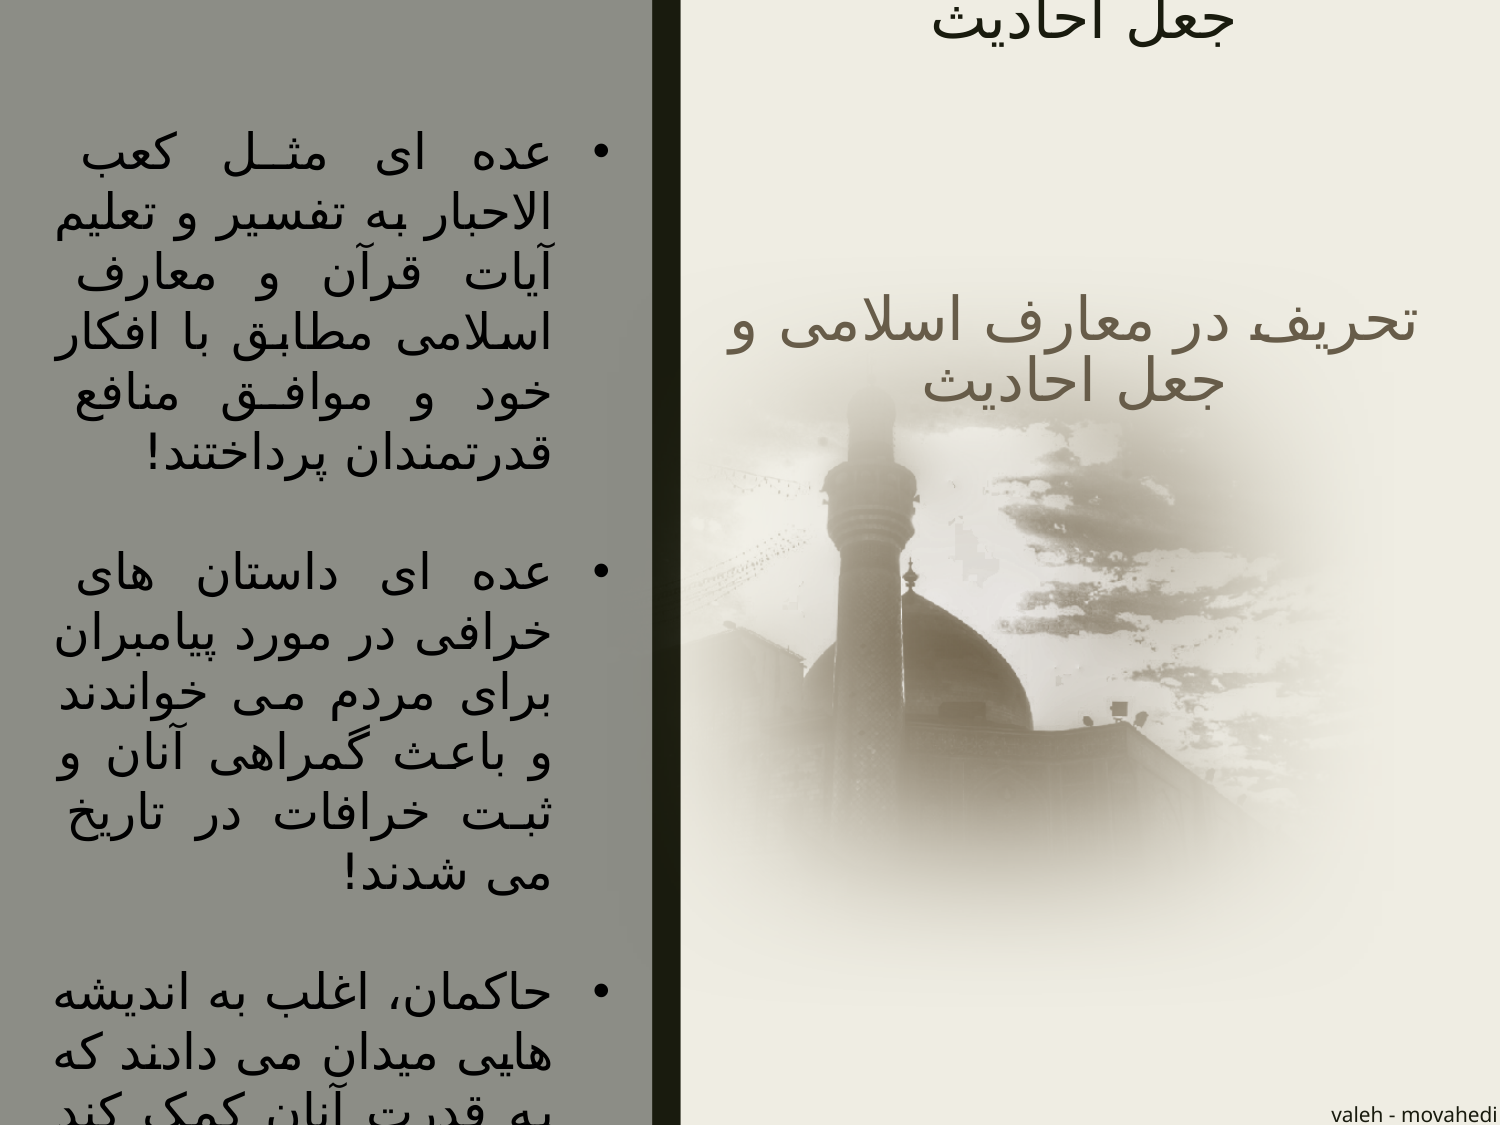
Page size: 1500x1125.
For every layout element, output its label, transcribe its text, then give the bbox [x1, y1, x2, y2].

text_box عده ای مثل کعب الاحبار به تفسیر و تعلیم آیات قرآن و معارف اسلامی مطابق با افکار خود و موافق منافع قدرتمندان پرداختند! عده ای داستان های خرافی در مورد پیامبران برای مردم می خواندند و باعث گمراهی آنان و ثبت خرافات در تاریخ می شدند! حاکمان، اغلب به اندیشه هایی میدان می دادند که به قدرت آنان کمک کند و به احادیث جعلی پاداش می دادند! [37, 112, 625, 1125]
text_box valeh - movahedi [1149, 1094, 1500, 1125]
text_box تحریف در معارف اسلامی و جعل احادیث [1400, 284, 1462, 638]
title تحریف در معارف اسلامی و جعل احادیث [687, 0, 1462, 275]
picture [599, 249, 1400, 1014]
